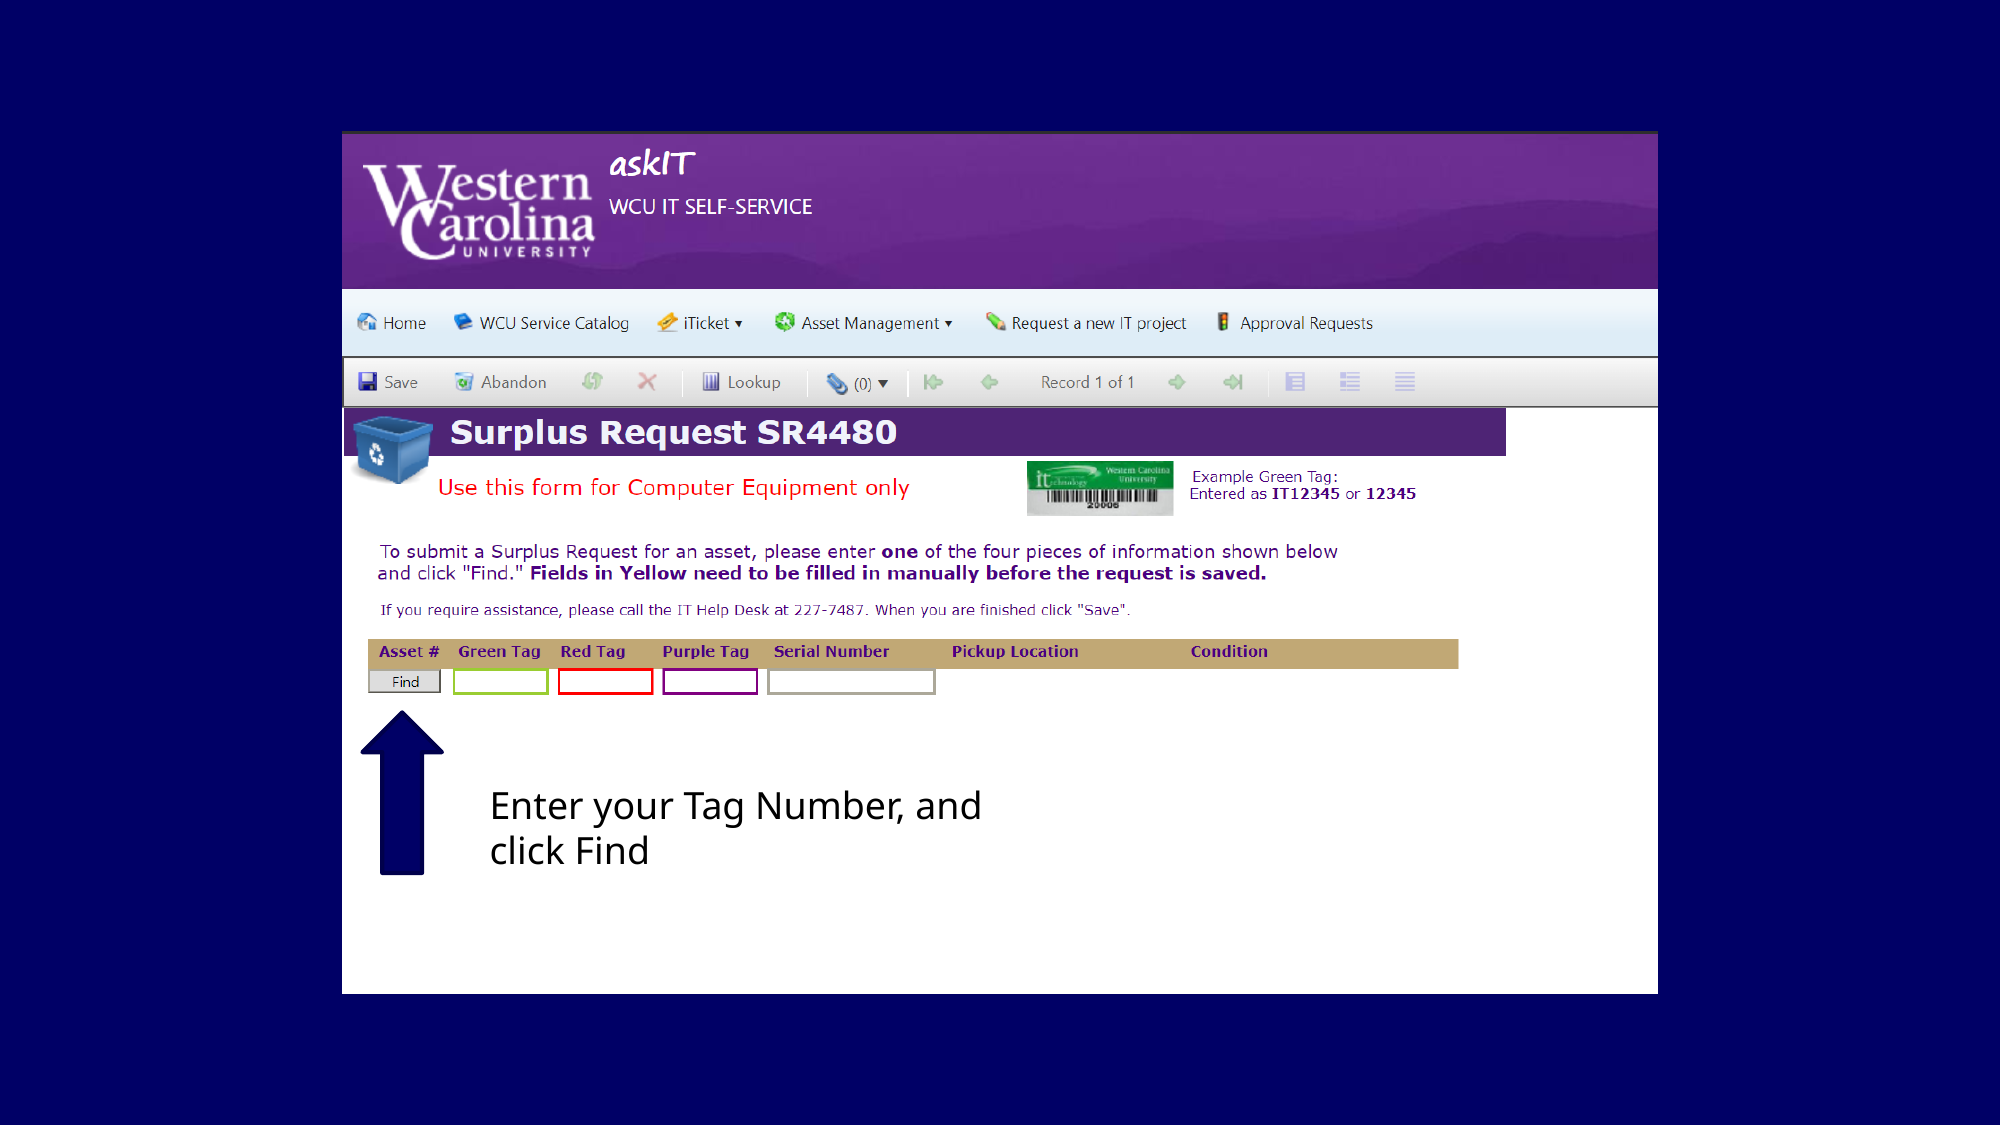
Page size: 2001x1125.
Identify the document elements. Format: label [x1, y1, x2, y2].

picture [342, 131, 1658, 994]
